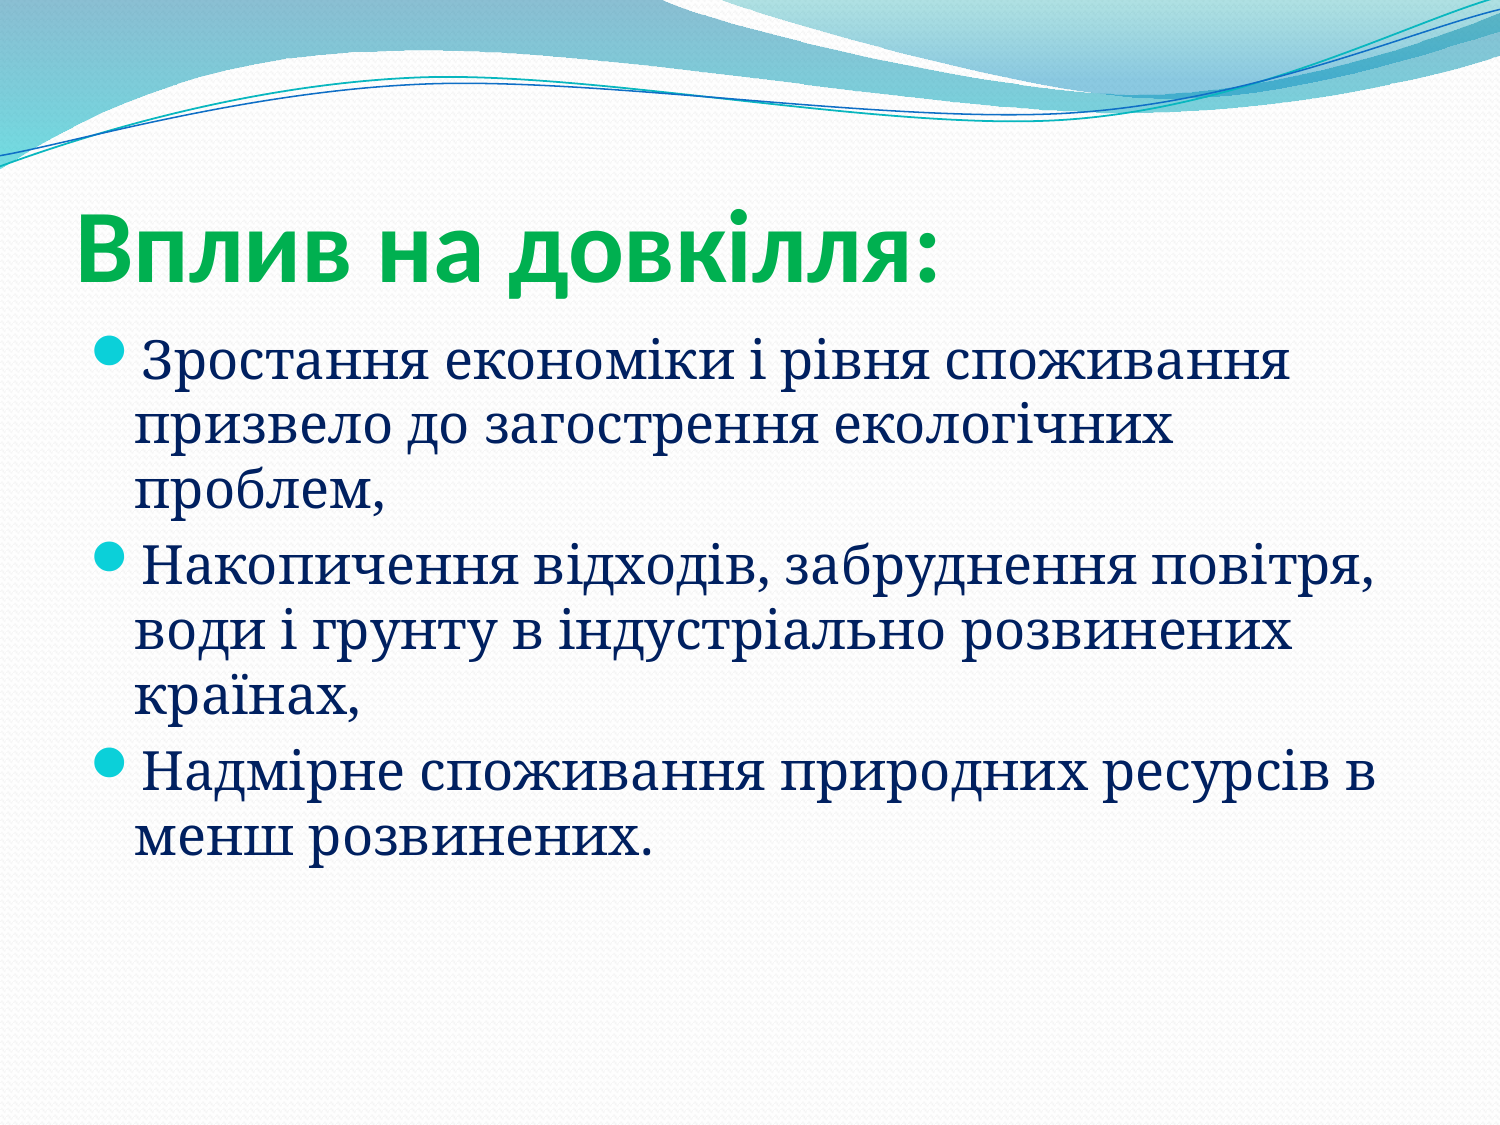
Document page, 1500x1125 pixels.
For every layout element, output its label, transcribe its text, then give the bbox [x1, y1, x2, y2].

list Зростання економіки і рівня споживання призвело до загострення екологічних проблем, Накопичення відходів, забруднення повітря, води і грунту в індустріально розвинених країнах, Надмірне споживання природних ресурсів в менш розвинених. [74, 317, 1426, 1038]
title Вплив на довкілля: [74, 115, 1426, 304]
